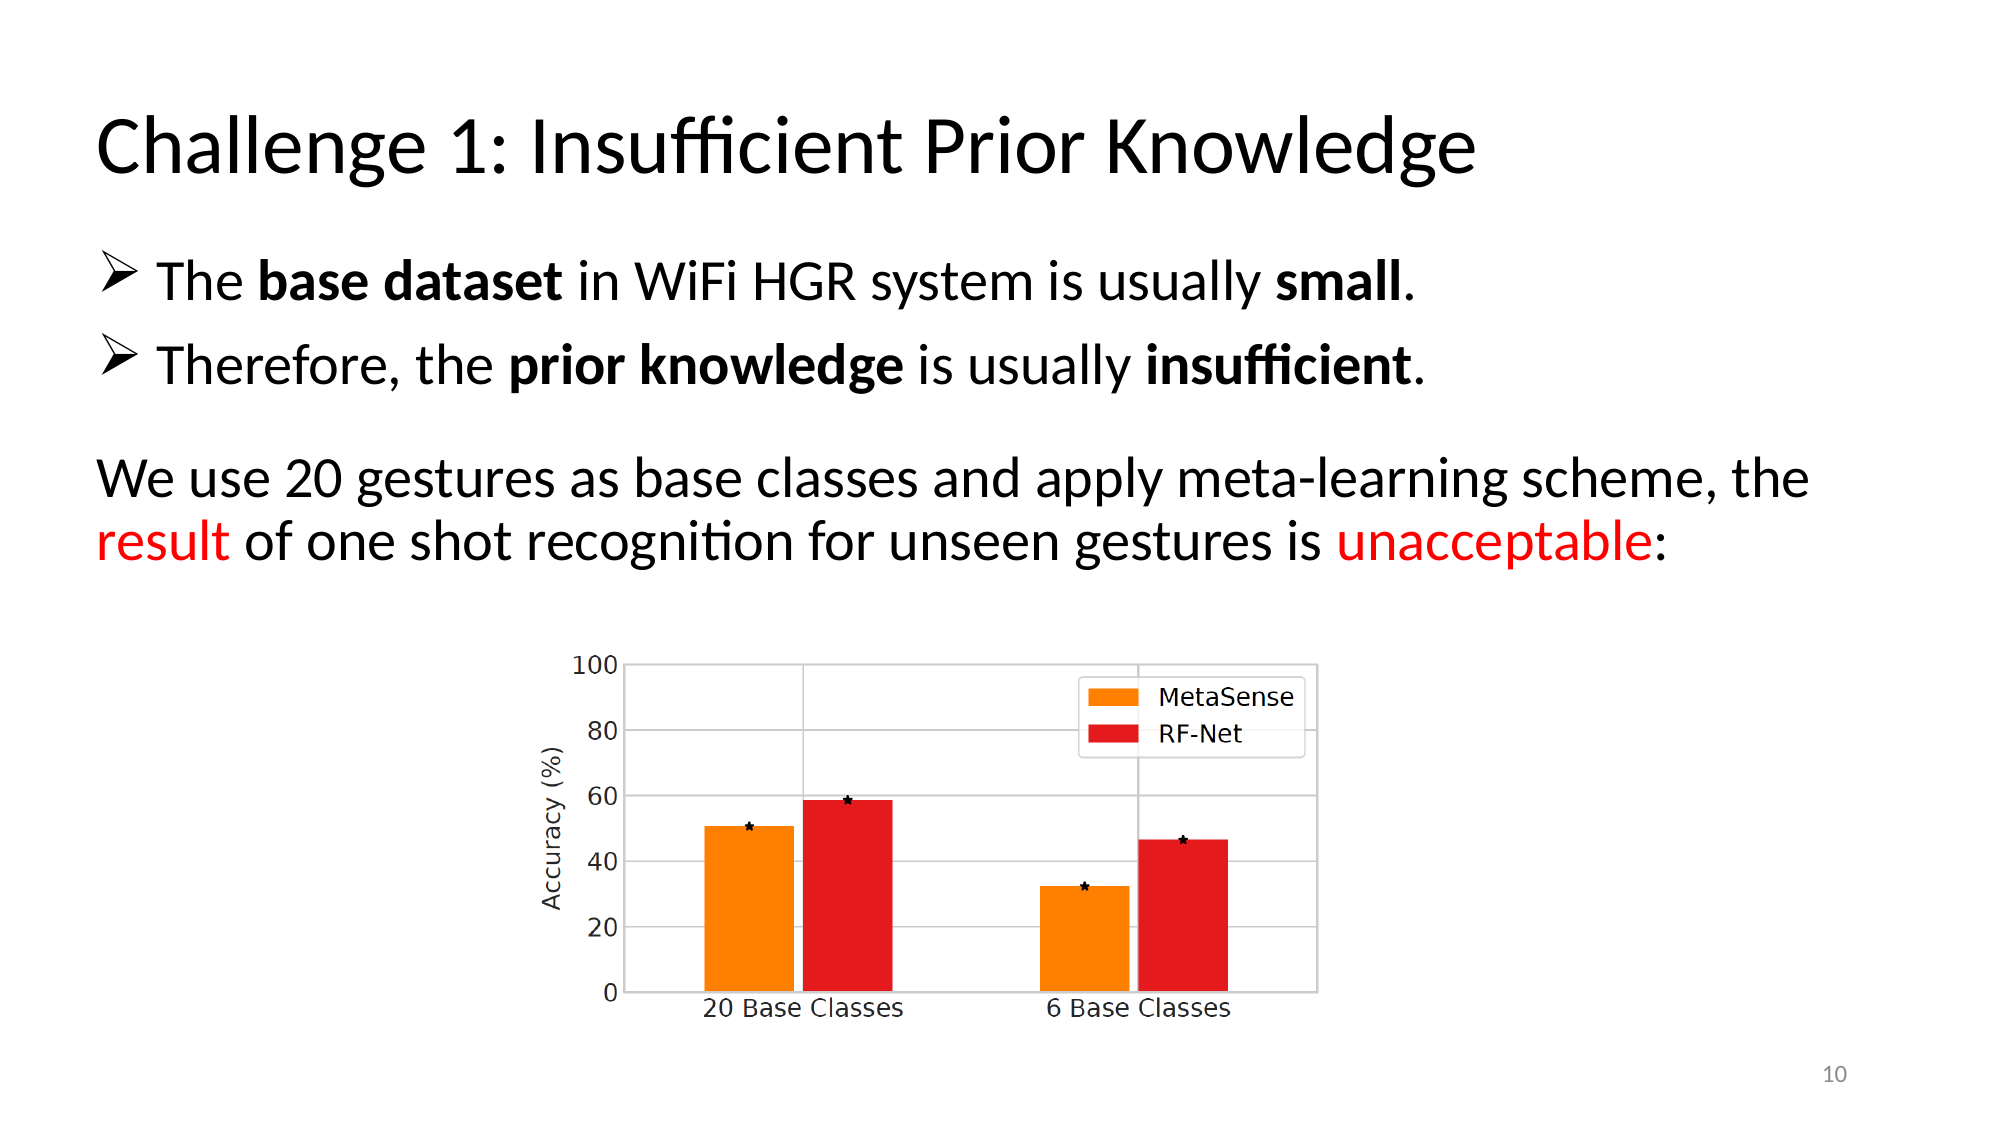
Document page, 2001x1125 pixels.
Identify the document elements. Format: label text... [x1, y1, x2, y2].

list The base dataset in WiFi HGR system is usually small. Therefore, the prior knowledge is usually insufficient. We use 20 gestures as base classes and apply meta-learning scheme, the result of one shot recognition for unseen gestures is unacceptable: [81, 242, 1863, 984]
picture [522, 642, 1332, 1030]
title Challenge 1: Insufficient Prior Knowledge [81, 51, 1863, 242]
slide_number 10 [1412, 1042, 1863, 1103]
